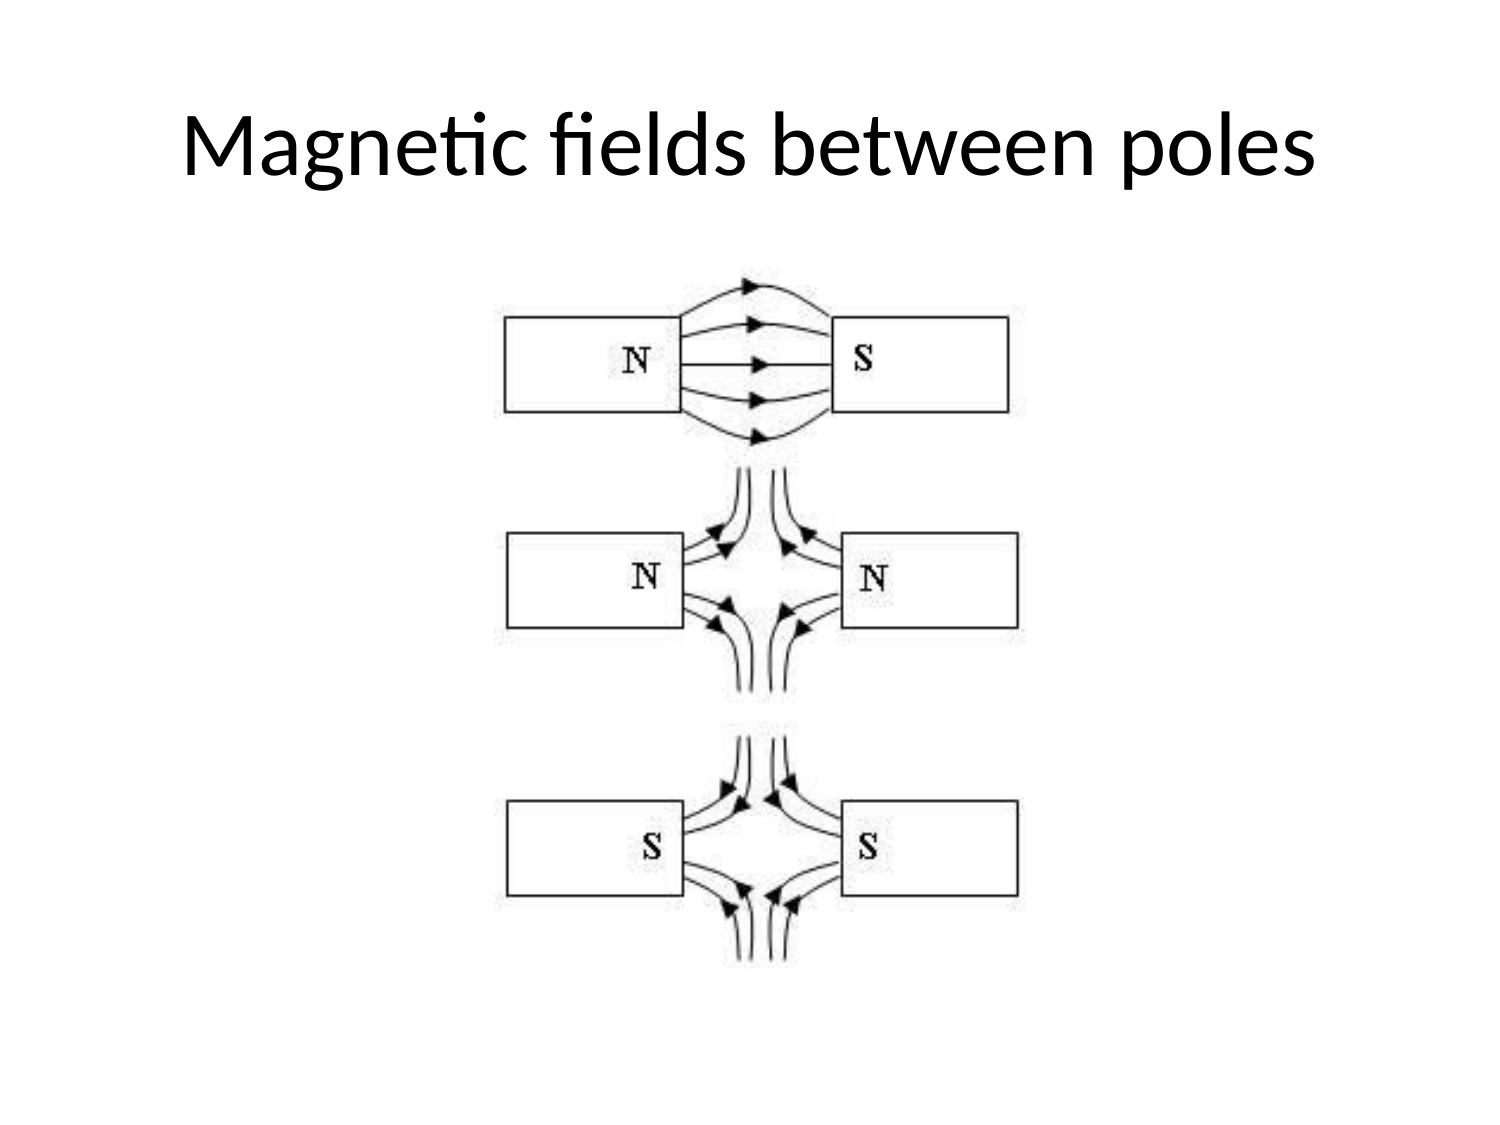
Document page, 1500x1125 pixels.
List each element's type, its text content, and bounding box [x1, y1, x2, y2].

picture [418, 266, 1105, 984]
title Magnetic fields between poles [75, 45, 1425, 233]
